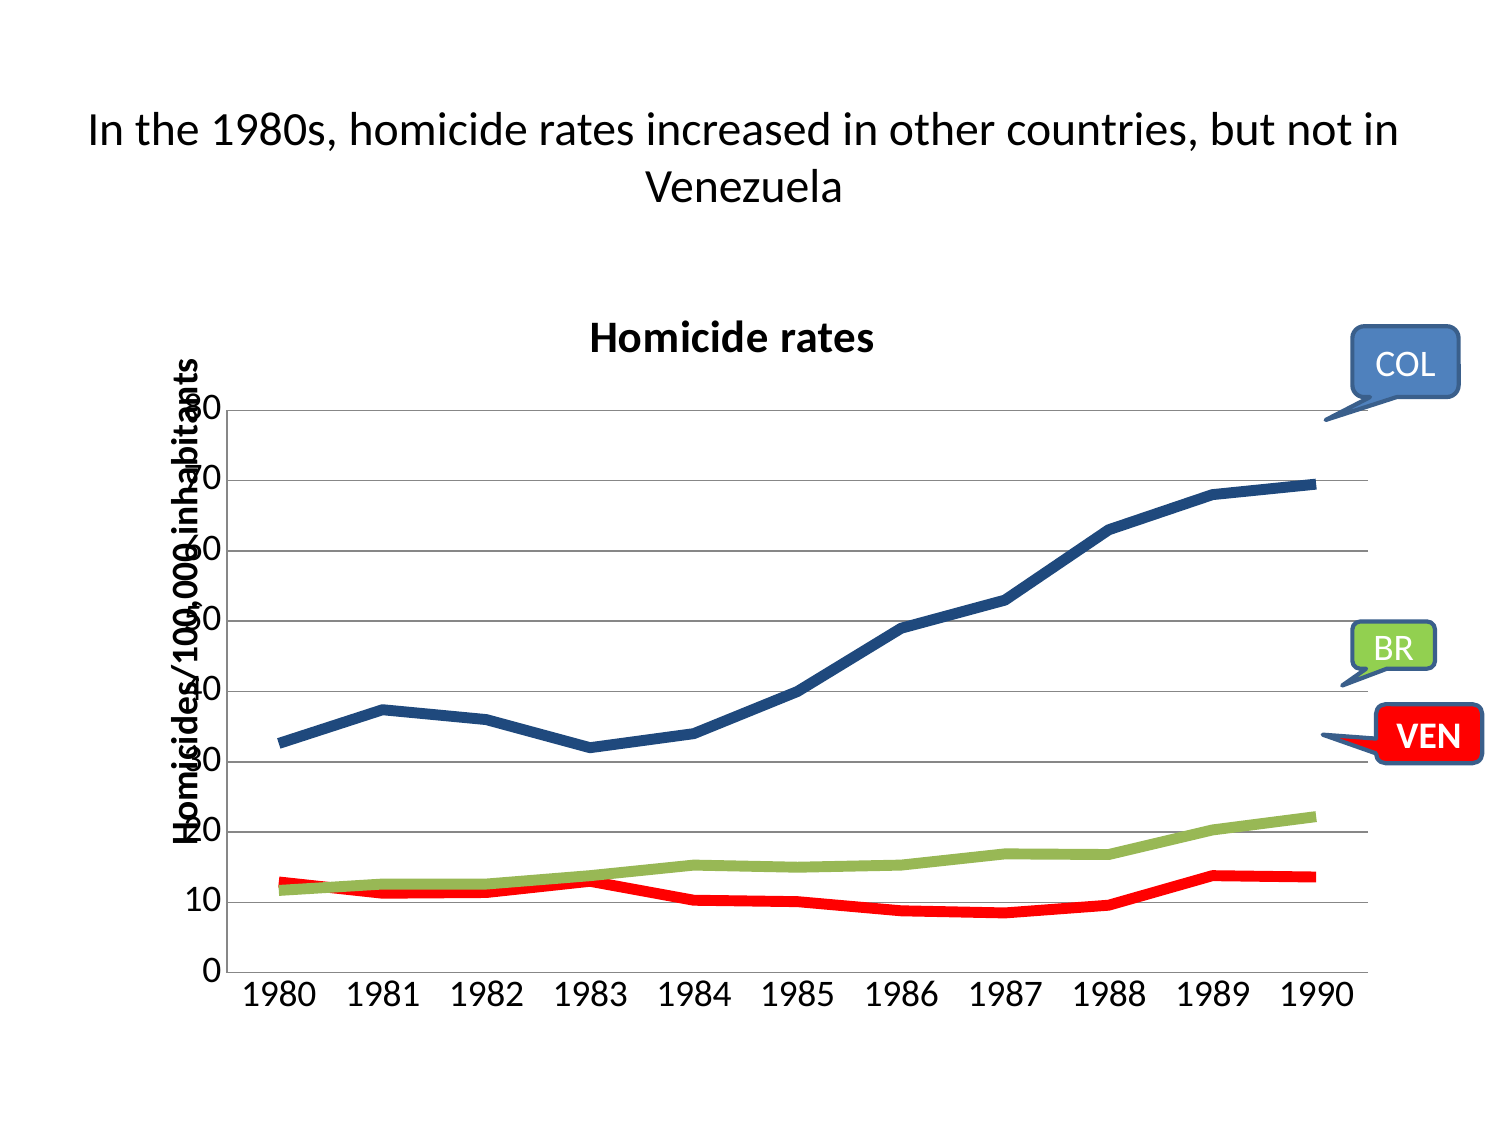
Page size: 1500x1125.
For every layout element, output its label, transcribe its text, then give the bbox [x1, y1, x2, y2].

title In the 1980s, homicide rates increased in other countries, but not in Venezuela [41, 90, 1447, 278]
text_box COL [1399, 324, 1461, 400]
text_box VEN [1399, 702, 1485, 766]
text_box BR [1399, 619, 1438, 671]
chart [70, 280, 1395, 1032]
